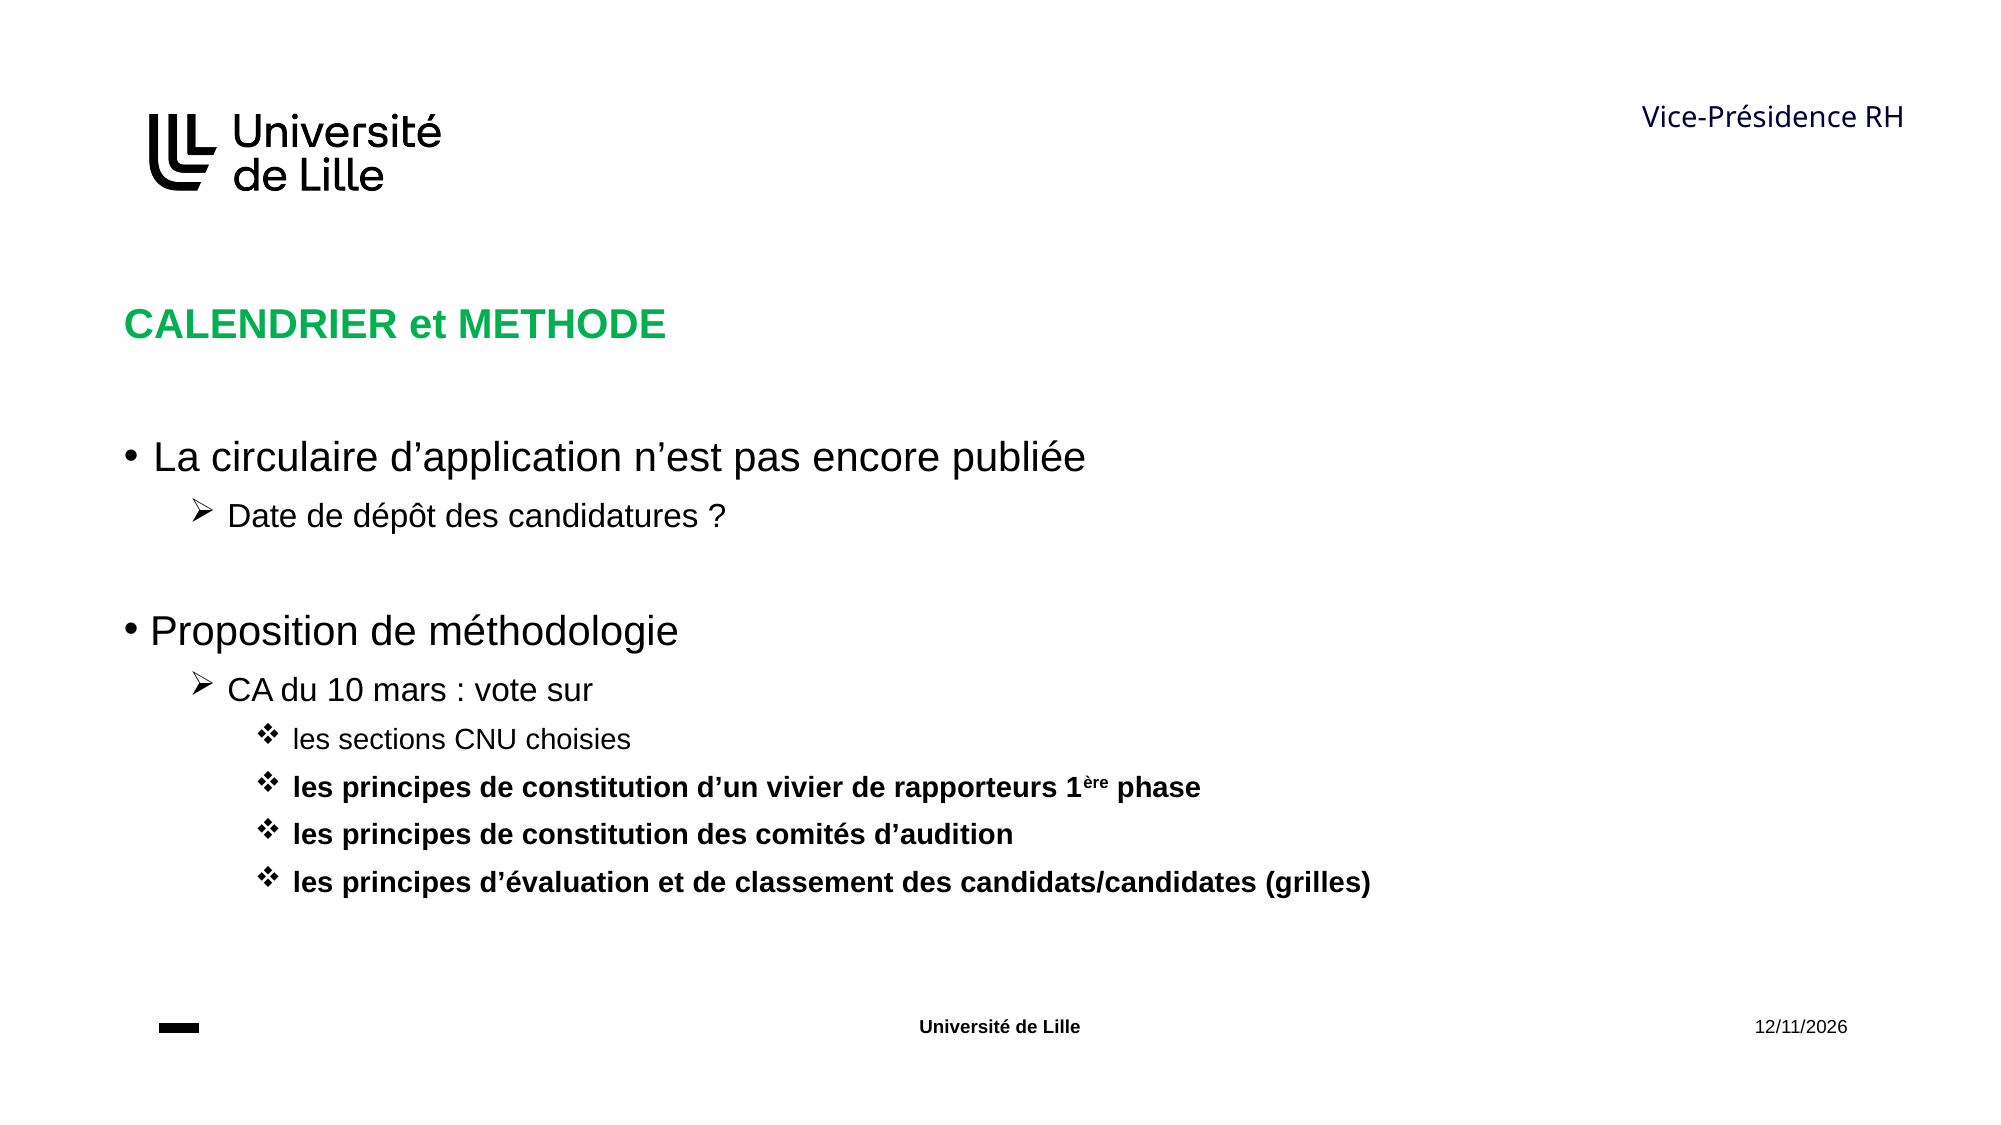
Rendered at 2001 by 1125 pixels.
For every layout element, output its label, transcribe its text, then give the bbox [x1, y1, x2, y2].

text_box CALENDRIER et METHODE La circulaire d’application n’est pas encore publiée Date de dépôt des candidatures ? Proposition de méthodologie CA du 10 mars : vote sur les sections CNU choisies les principes de constitution d’un vivier de rapporteurs 1ère phase les principes de constitution des comités d’audition les principes d’évaluation et de classement des candidats/candidates (grilles) [123, 208, 1686, 1072]
title Vice-Présidence RH [1580, 94, 1974, 142]
picture [108, 73, 481, 232]
